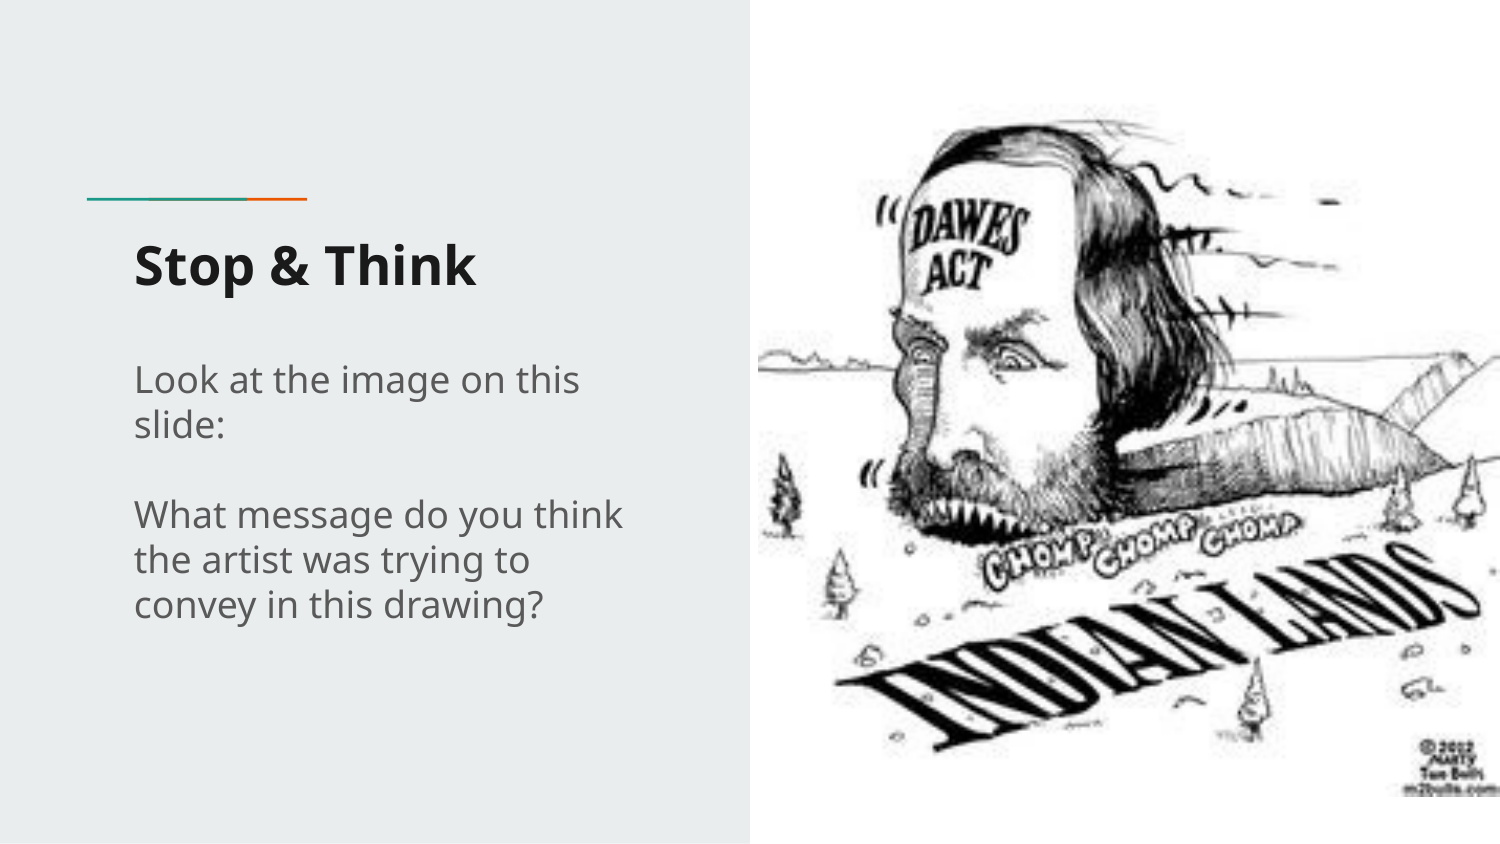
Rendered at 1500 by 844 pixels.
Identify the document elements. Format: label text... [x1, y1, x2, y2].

title Stop & Think [119, 216, 662, 341]
subtitle Look at the image on this slide: What message do you think the artist was trying to convey in this drawing? [118, 340, 661, 719]
picture [749, 46, 1500, 798]
